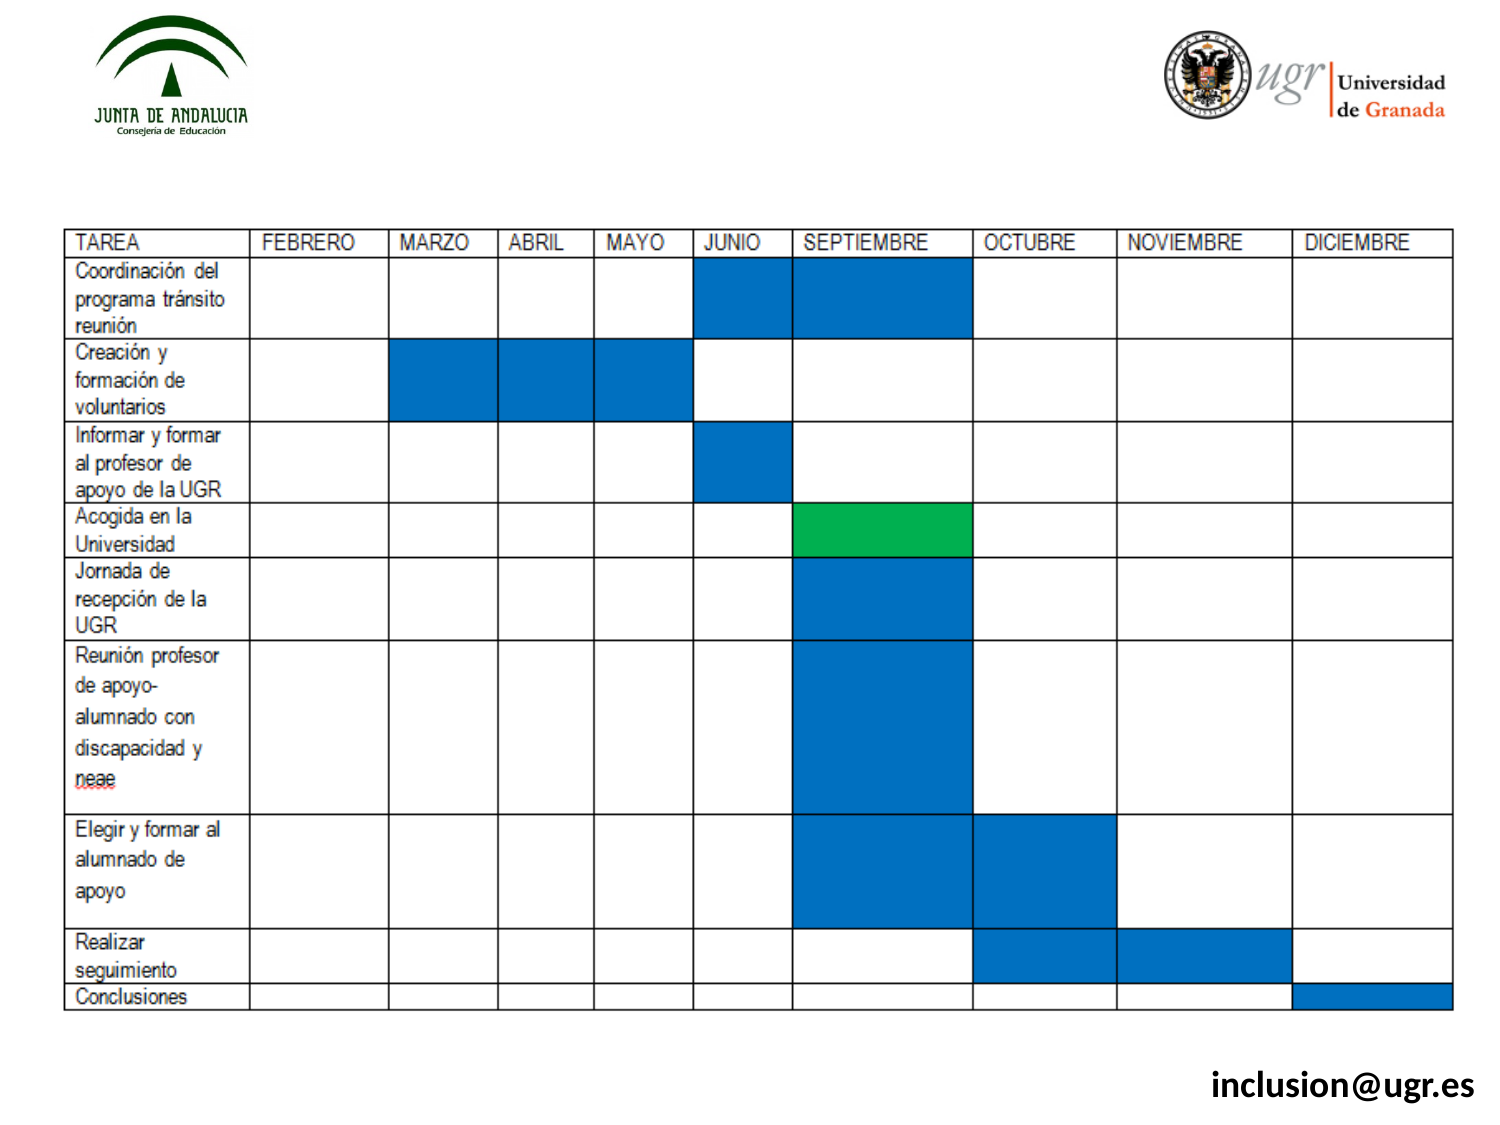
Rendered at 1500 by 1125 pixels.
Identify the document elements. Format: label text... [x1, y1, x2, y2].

picture [1163, 30, 1448, 120]
picture [88, 10, 255, 138]
picture [58, 219, 1459, 1021]
text_box inclusion@ugr.es [1196, 1052, 1491, 1113]
